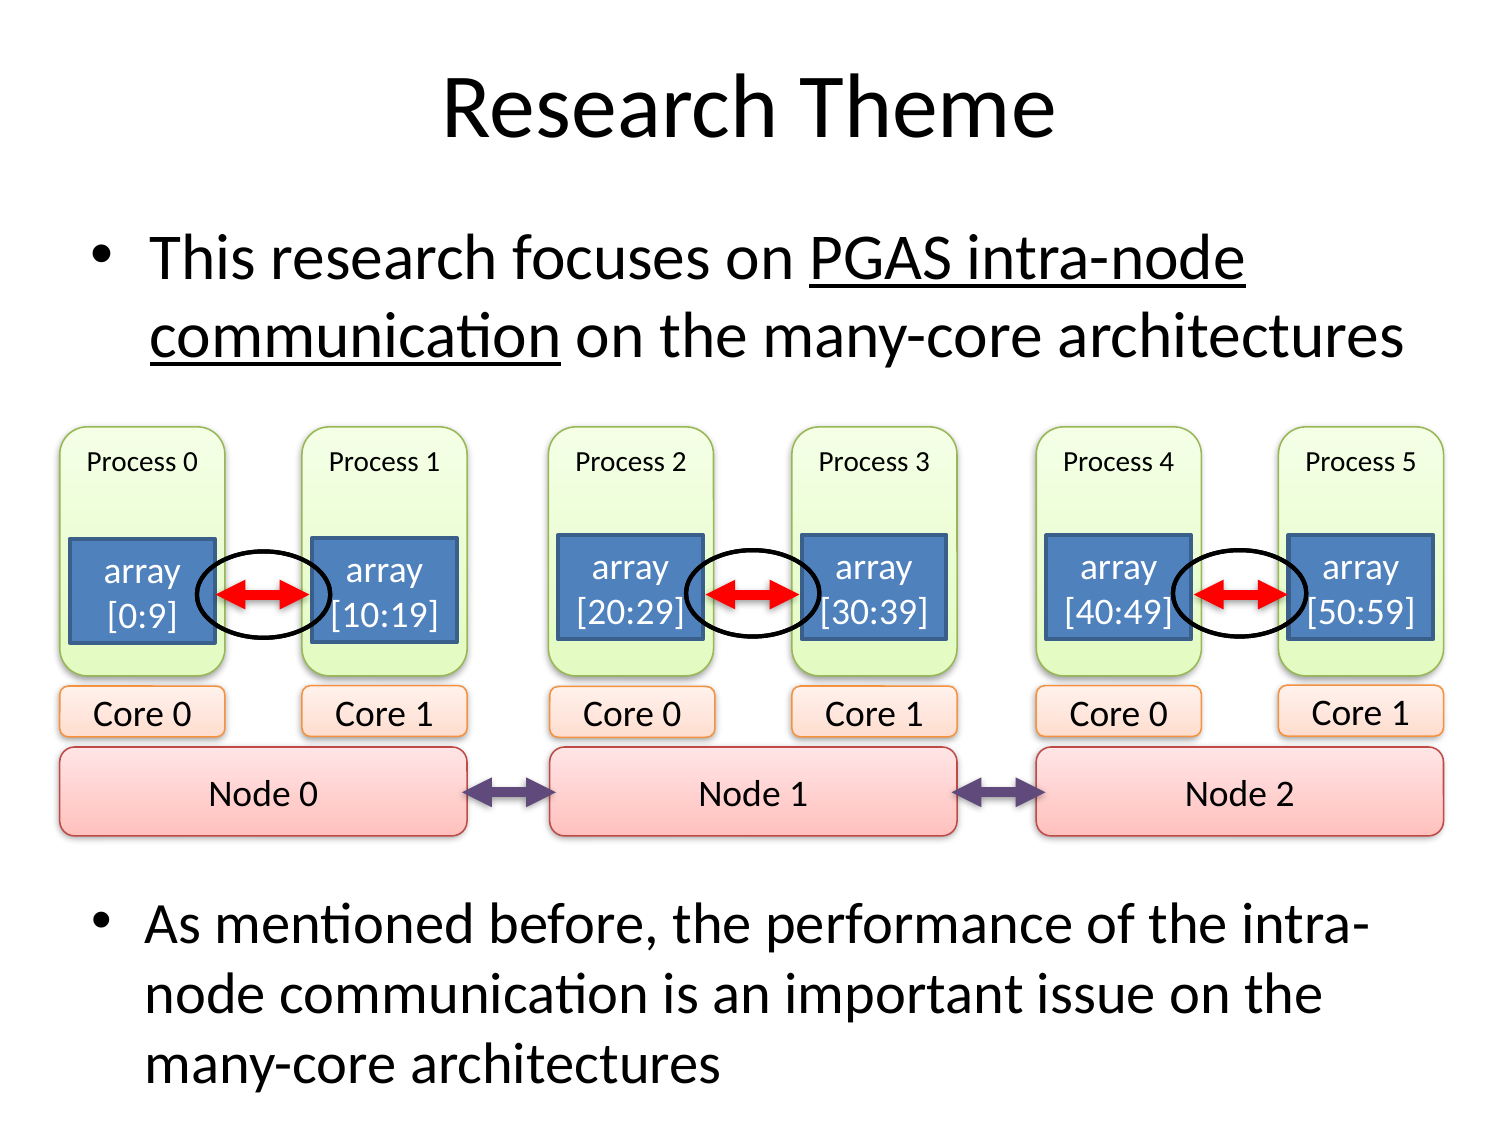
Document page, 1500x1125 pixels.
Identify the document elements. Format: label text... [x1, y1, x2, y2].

text_box array [20:29] [556, 533, 705, 641]
text_box Process 1 [301, 426, 468, 677]
text_box [683, 548, 822, 639]
text_box [1170, 548, 1309, 639]
text_box Node 1 [548, 746, 958, 837]
text_box array [30:39] [800, 533, 948, 641]
title Research Theme [75, 24, 1425, 178]
text_box [194, 549, 333, 640]
text_box Core 1 [791, 685, 958, 738]
text_box Process 4 [1035, 426, 1203, 677]
text_box Node 0 [58, 746, 468, 837]
text_box array [50:59] [1286, 533, 1435, 641]
text_box Process 2 [547, 426, 715, 677]
text_box Process 3 [791, 426, 958, 677]
text_box Core 1 [1277, 684, 1445, 737]
list This research focuses on PGAS intra-node communication on the many-core architectures [75, 206, 1425, 389]
text_box array [40:49] [1044, 533, 1193, 641]
text_box array [10:19] [310, 536, 459, 644]
text_box Core 1 [301, 684, 468, 738]
text_box As mentioned before, the performance of the intra-node communication is an important issue on the many-core architectures [76, 876, 1427, 1106]
text_box Node 2 [1035, 746, 1445, 837]
text_box array [0:9] [68, 537, 217, 645]
text_box Process 0 [58, 426, 226, 677]
text_box Core 0 [1035, 684, 1203, 738]
text_box Core 0 [58, 685, 226, 738]
text_box Process 5 [1277, 426, 1445, 677]
text_box Core 0 [548, 685, 716, 739]
